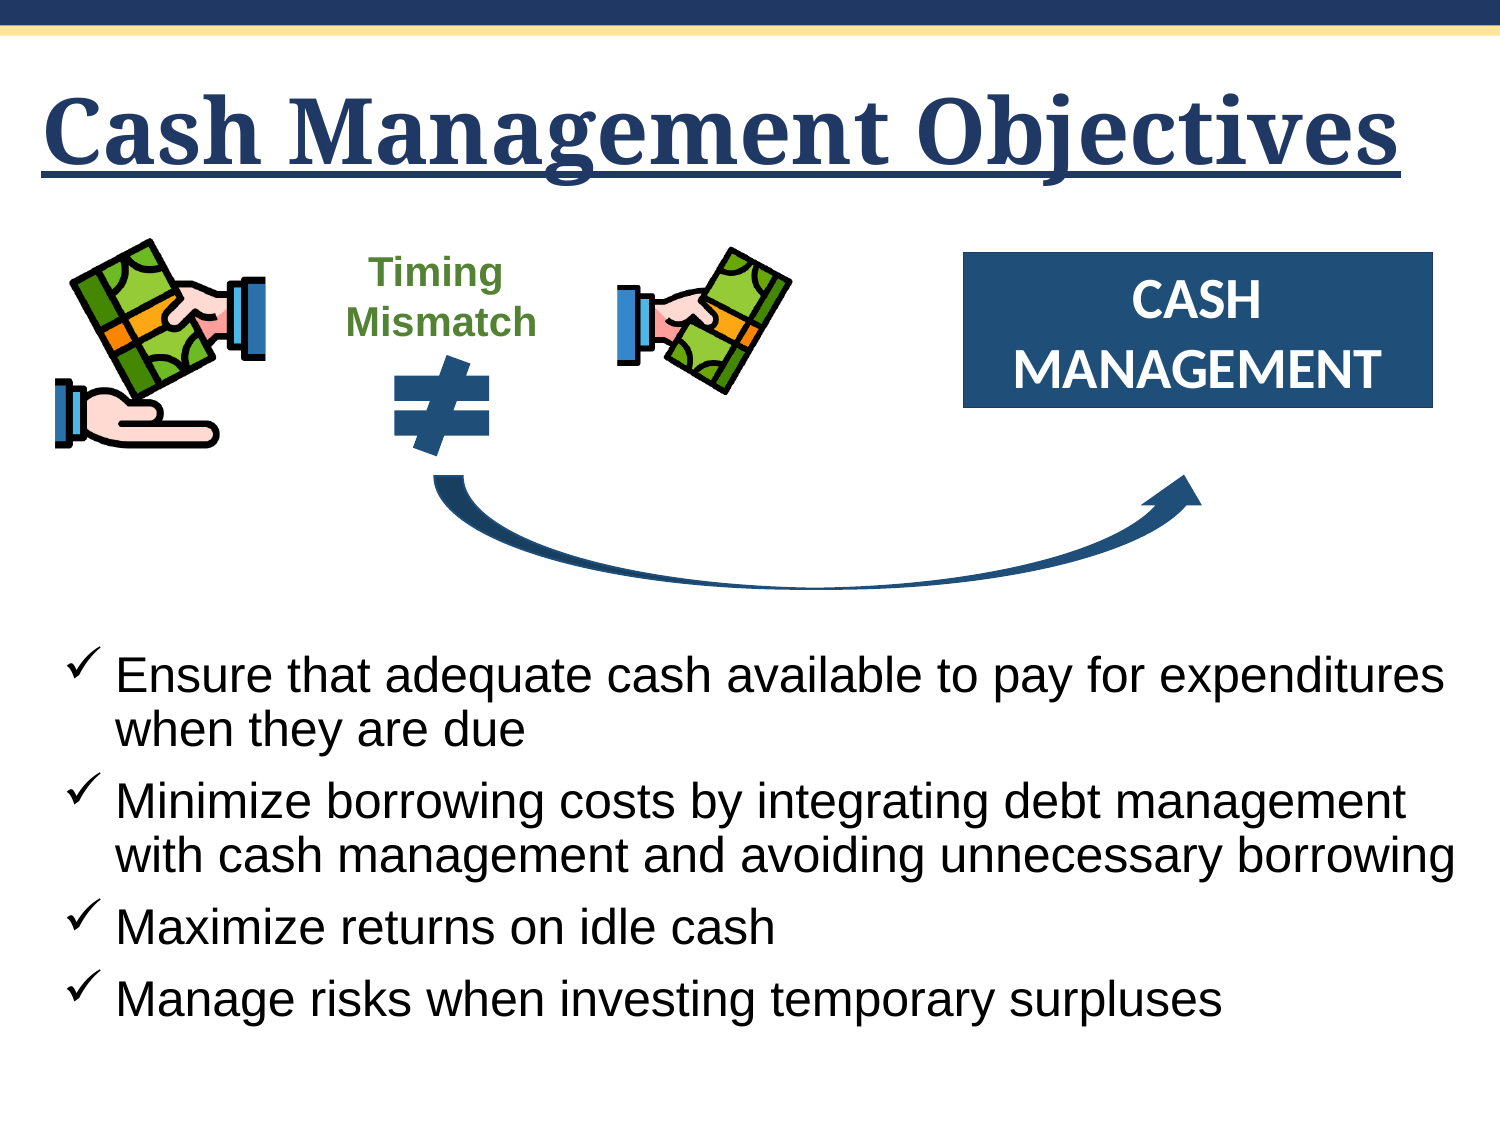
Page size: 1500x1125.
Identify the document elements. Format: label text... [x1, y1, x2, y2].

text_box [433, 474, 1202, 590]
text_box Timing Mismatch [272, 237, 611, 353]
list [47, 231, 272, 455]
title Cash Management Objectives [26, 25, 1484, 244]
text_box Ensure that adequate cash available to pay for expenditures when they are due Minimize borrowing costs by integrating debt management with cash management and avoiding unnecessary borrowing Maximize returns on idle cash Manage risks when investing temporary surpluses [47, 641, 1484, 1074]
text_box CASH MANAGEMENT [963, 252, 1433, 408]
picture [611, 229, 798, 415]
text_box [394, 354, 490, 457]
